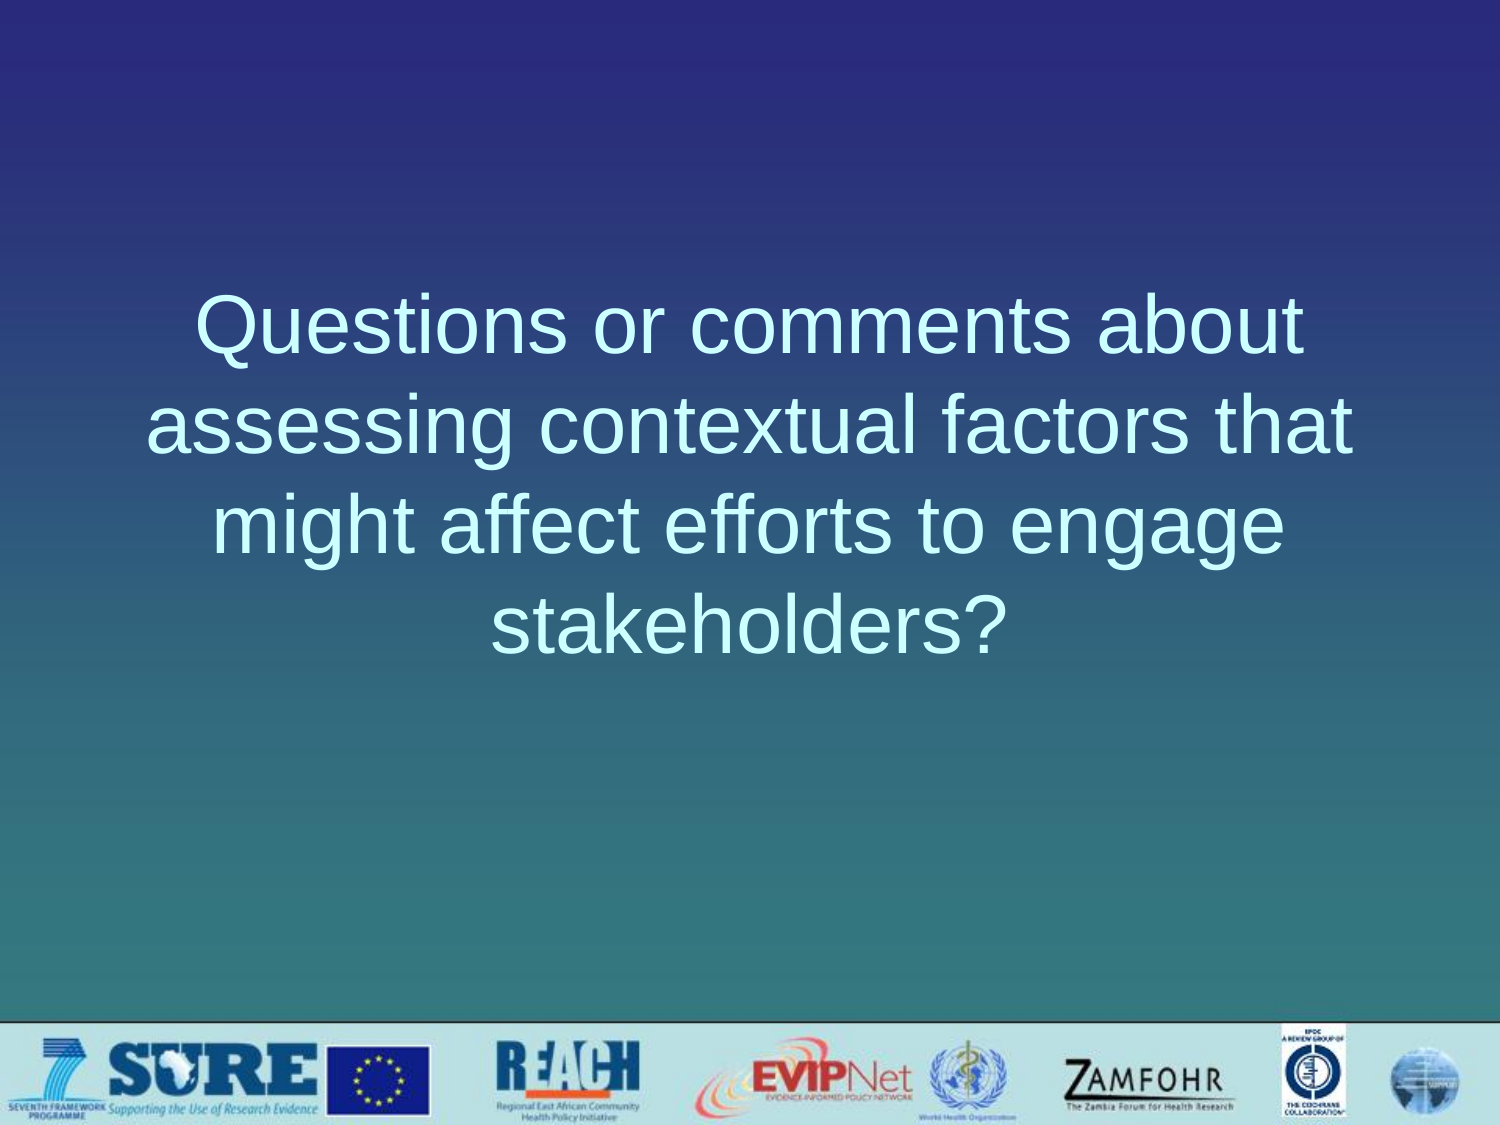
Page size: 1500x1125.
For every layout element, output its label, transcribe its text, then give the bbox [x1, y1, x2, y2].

picture [0, 0, 1500, 1125]
title Questions or comments about assessing contextual factors that might affect efforts to engage stakeholders? [112, 349, 1388, 591]
